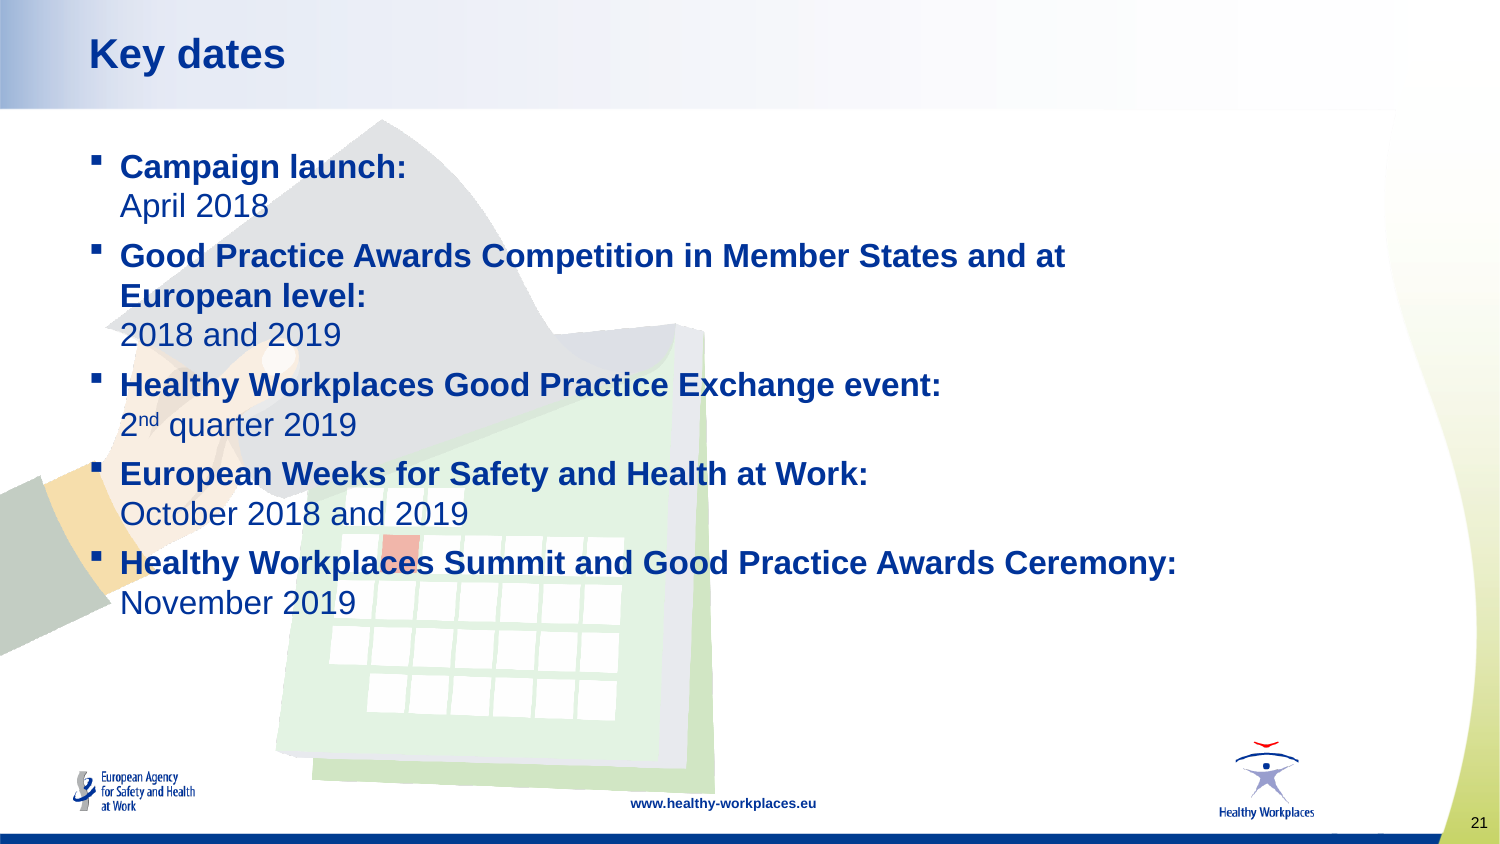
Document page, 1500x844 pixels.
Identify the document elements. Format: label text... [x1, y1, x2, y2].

title Key dates [73, 22, 1314, 83]
list Campaign launch: April 2018 Good Practice Awards Competition in Member States and at European level: 2018 and 2019 Healthy Workplaces Good Practice Exchange event: 2nd quarter 2019 European Weeks for Safety and Health at Work: October 2018 and 2019 Healthy Workplaces Summit and Good Practice Awards Ceremony: November 2019 [719, 137, 1235, 736]
picture [0, 0, 1500, 844]
